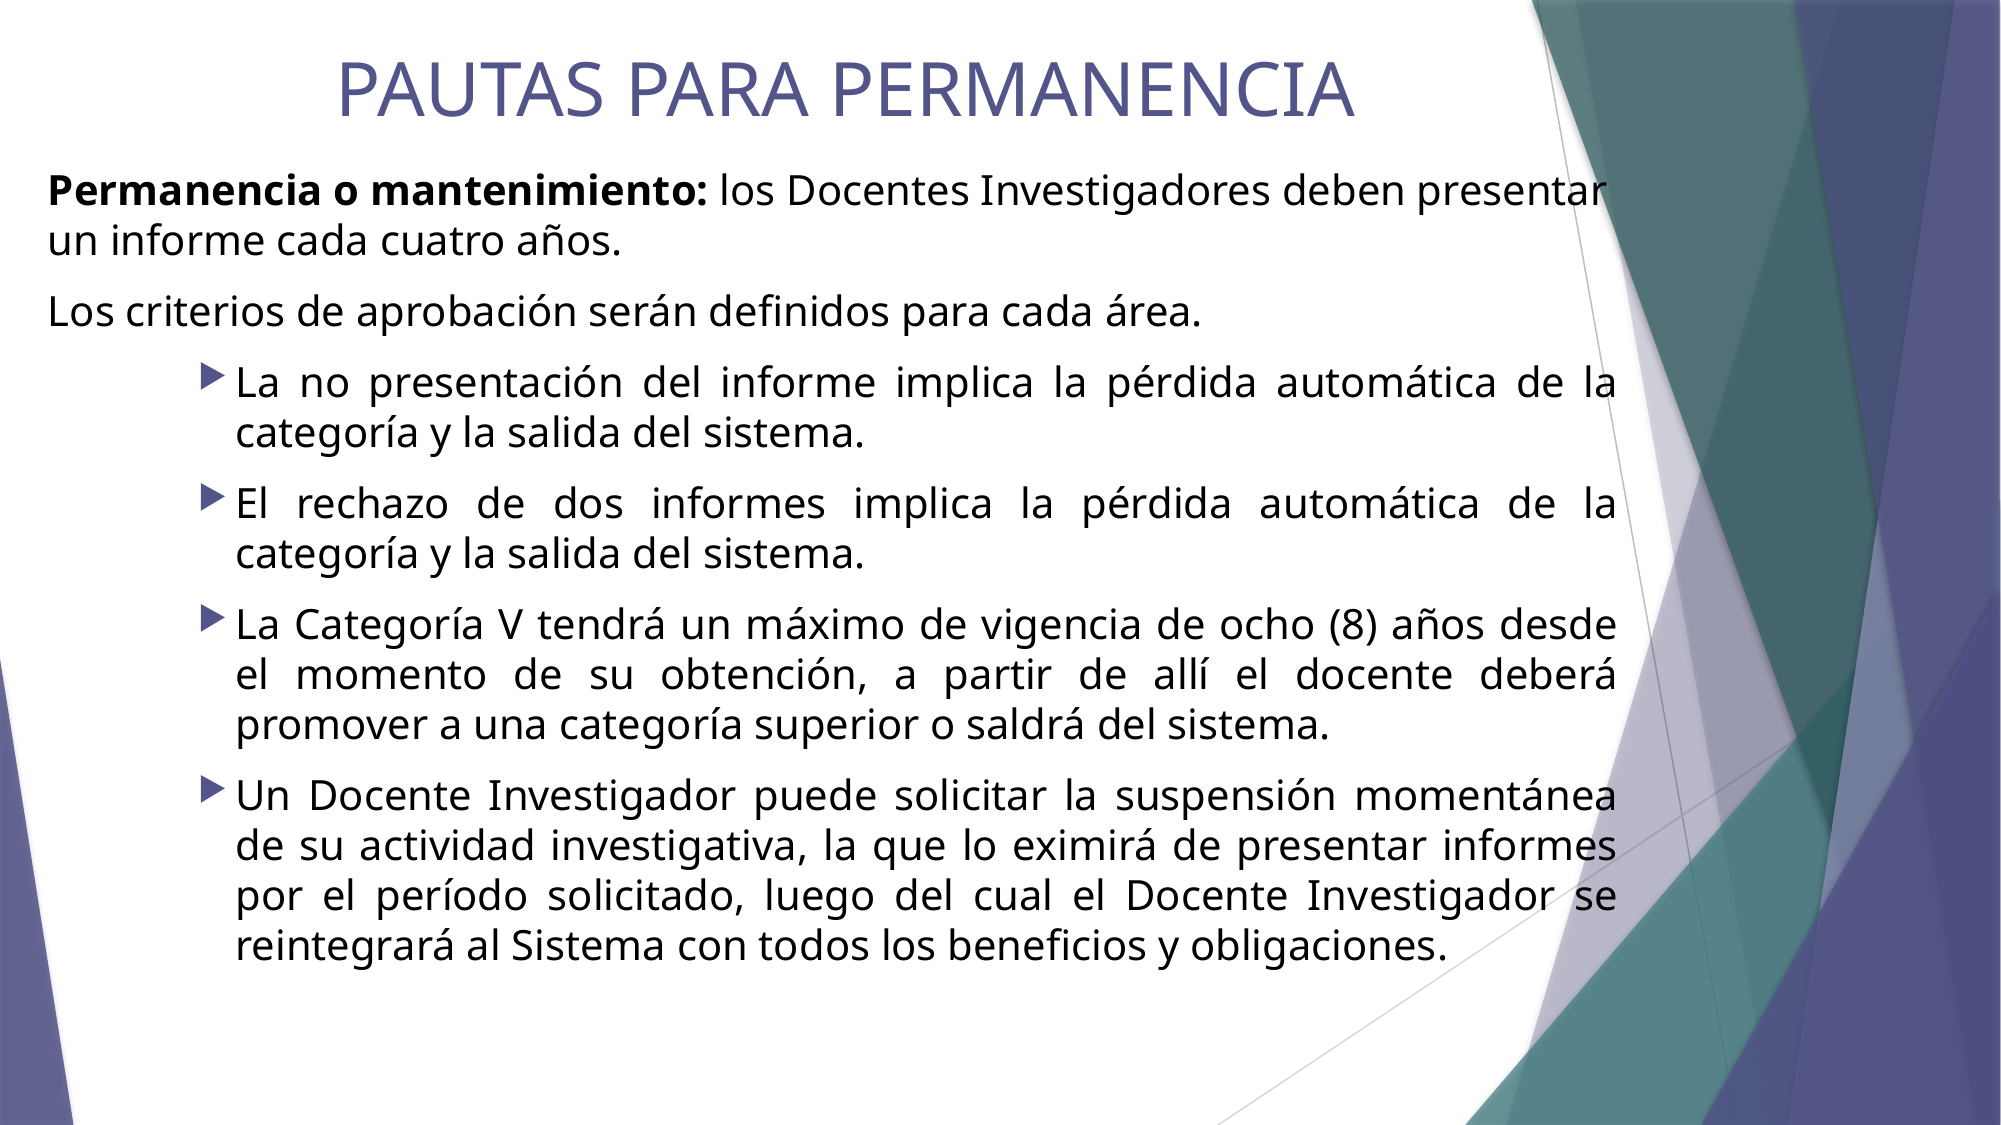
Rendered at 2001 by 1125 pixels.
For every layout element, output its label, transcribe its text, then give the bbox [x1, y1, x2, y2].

title PAUTAS PARA PERMANENCIA [114, 34, 1578, 251]
list Permanencia o mantenimiento: los Docentes Investigadores deben presentar un informe cada cuatro años. Los criterios de aprobación serán definidos para cada área. La no presentación del informe implica la pérdida automática de la categoría y la salida del sistema. El rechazo de dos informes implica la pérdida automática de la categoría y la salida del sistema. La Categoría V tendrá un máximo de vigencia de ocho (8) años desde el momento de su obtención, a partir de allí el docente deberá promover a una categoría superior o saldrá del sistema. Un Docente Investigador puede solicitar la suspensión momentánea de su actividad investigativa, la que lo eximirá de presentar informes por el período solicitado, luego del cual el Docente Investigador se reintegrará al Sistema con todos los beneficios y obligaciones. [32, 156, 1634, 794]
